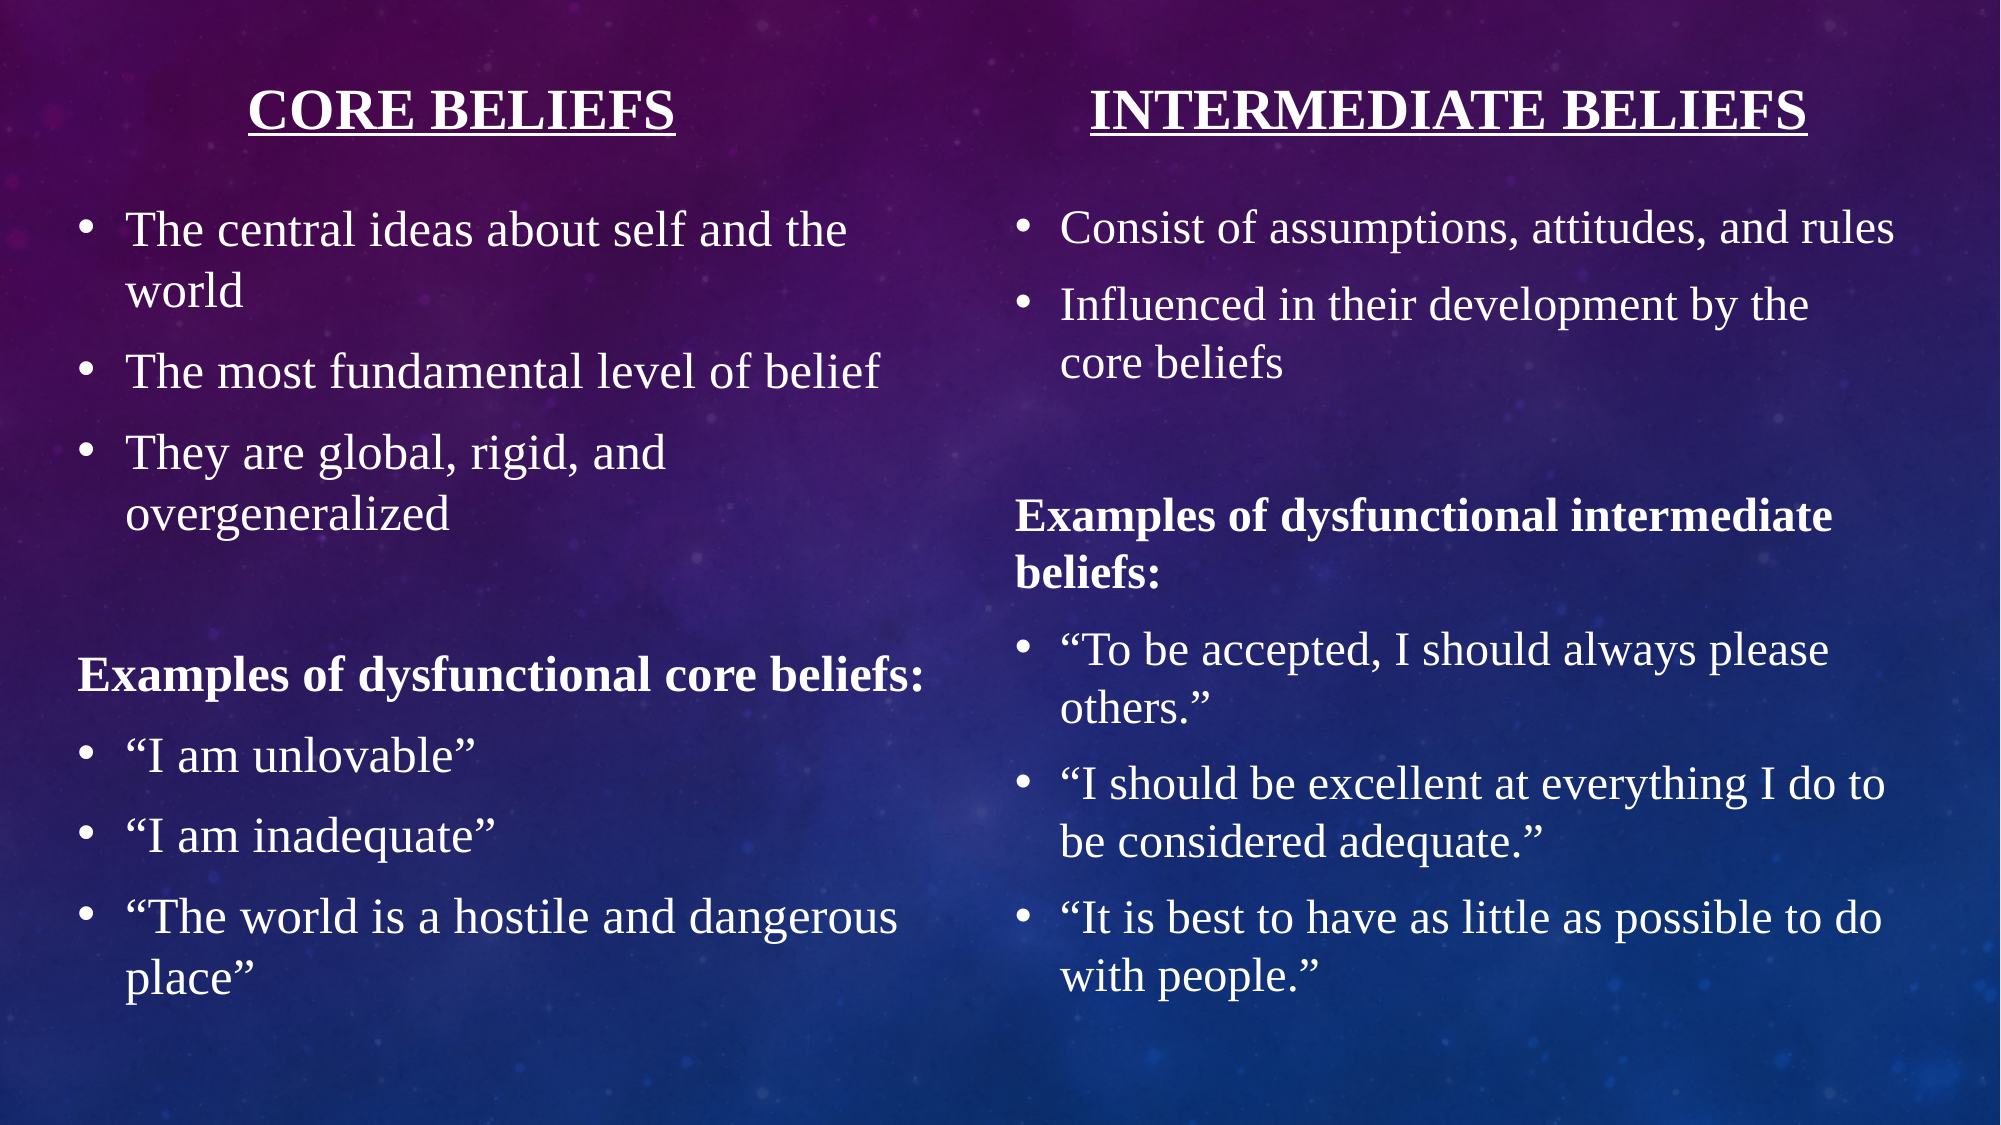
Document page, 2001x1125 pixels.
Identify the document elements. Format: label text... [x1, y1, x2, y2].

list The central ideas about self and the world The most fundamental level of belief They are global, rigid, and overgeneralized Examples of dysfunctional core beliefs: “I am unlovable” “I am inadequate” “The world is a hostile and dangerous place” [62, 188, 956, 1071]
list CORE BELIEFS [39, 54, 885, 149]
picture [0, 0, 2001, 1125]
list INTERMEDIATE BELIEFS [955, 54, 1943, 149]
list Consist of assumptions, attitudes, and rules Influenced in their development by the core beliefs Examples of dysfunctional intermediate beliefs: “To be accepted, I should always please others.” “I should be excellent at everything I do to be considered adequate.” “It is best to have as little as possible to do with people.” [999, 188, 1921, 1071]
